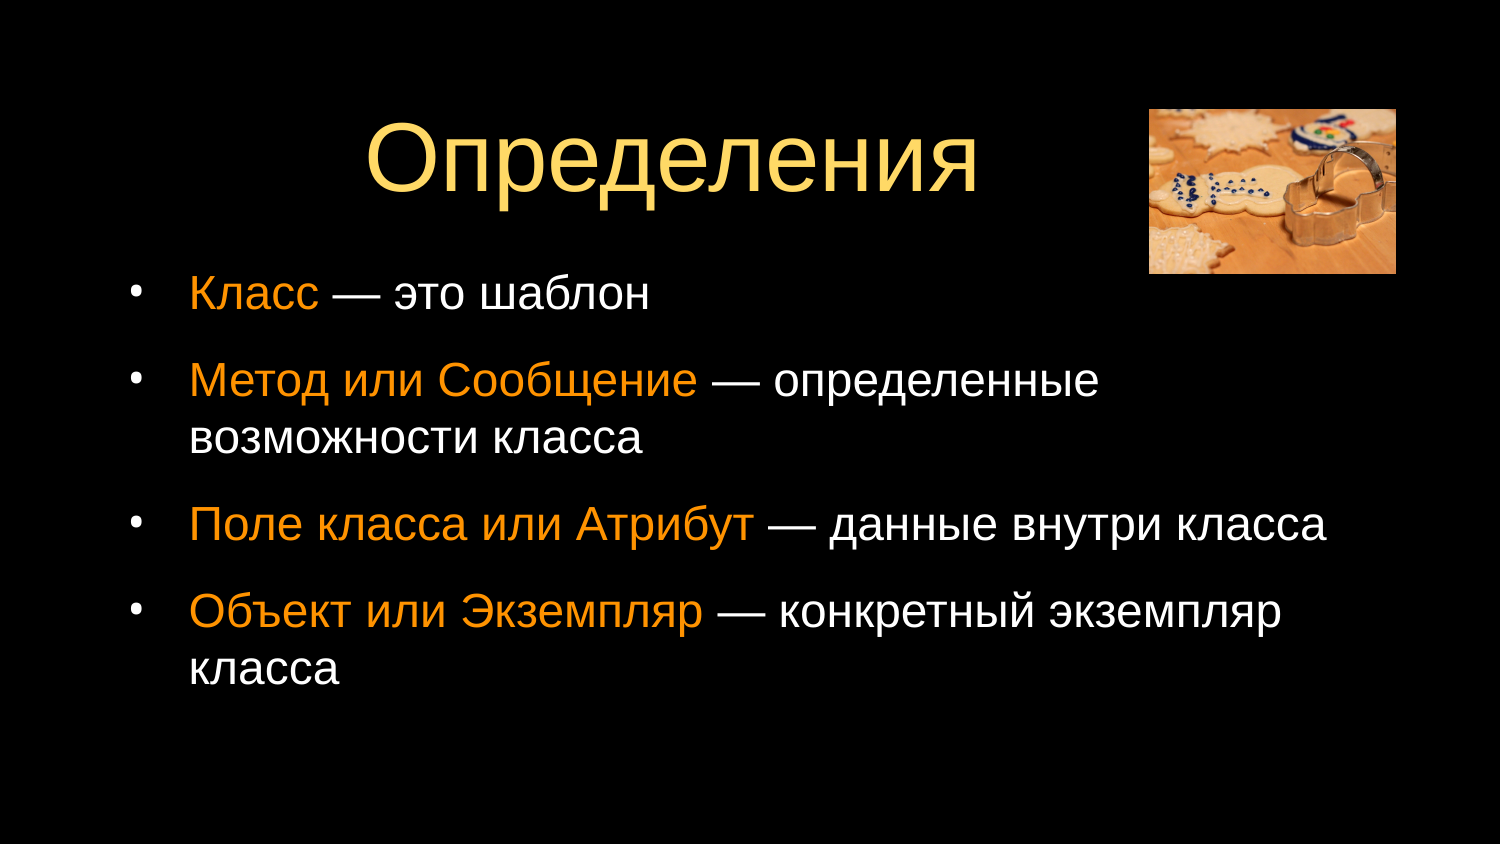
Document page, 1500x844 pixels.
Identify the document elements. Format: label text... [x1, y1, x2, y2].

title Определения [106, 70, 1240, 235]
picture [1149, 109, 1397, 274]
list Класс — это шаблон Метод или Сообщение — определенные возможности класса Поле класса или Атрибут — данные внутри класса Объект или Экземпляр — конкретный экземпляр класса [110, 234, 1396, 722]
